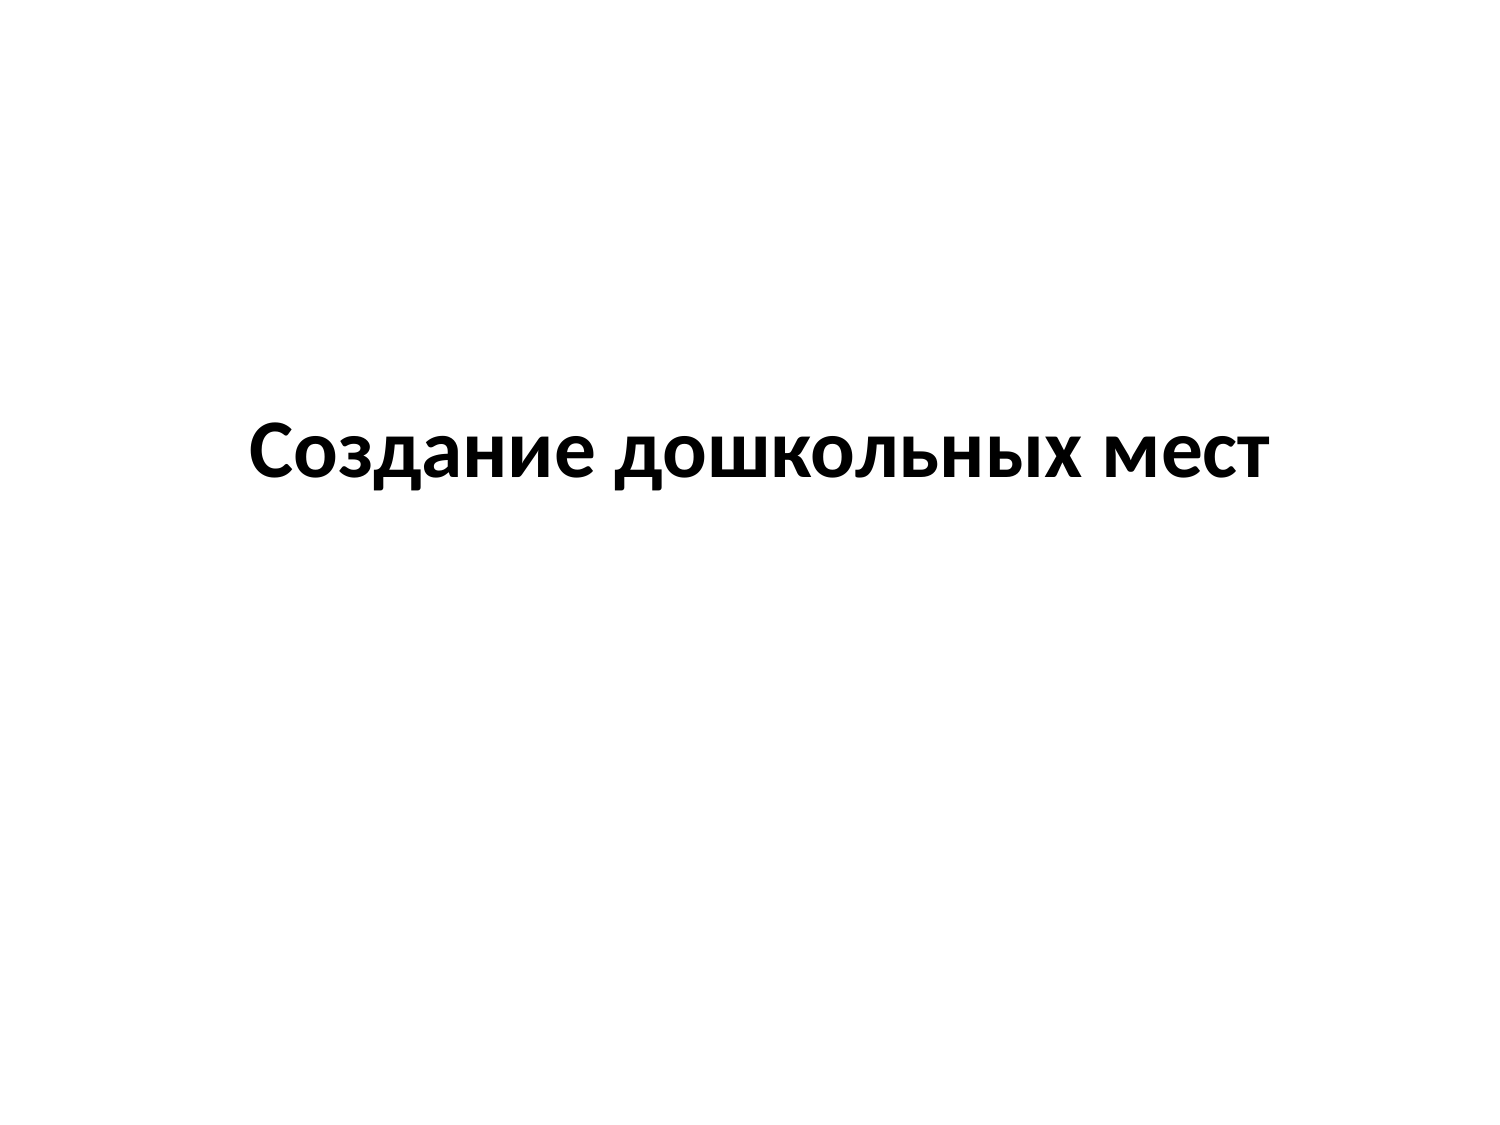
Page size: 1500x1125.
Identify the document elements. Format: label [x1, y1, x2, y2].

text_box [100, 184, 1402, 717]
